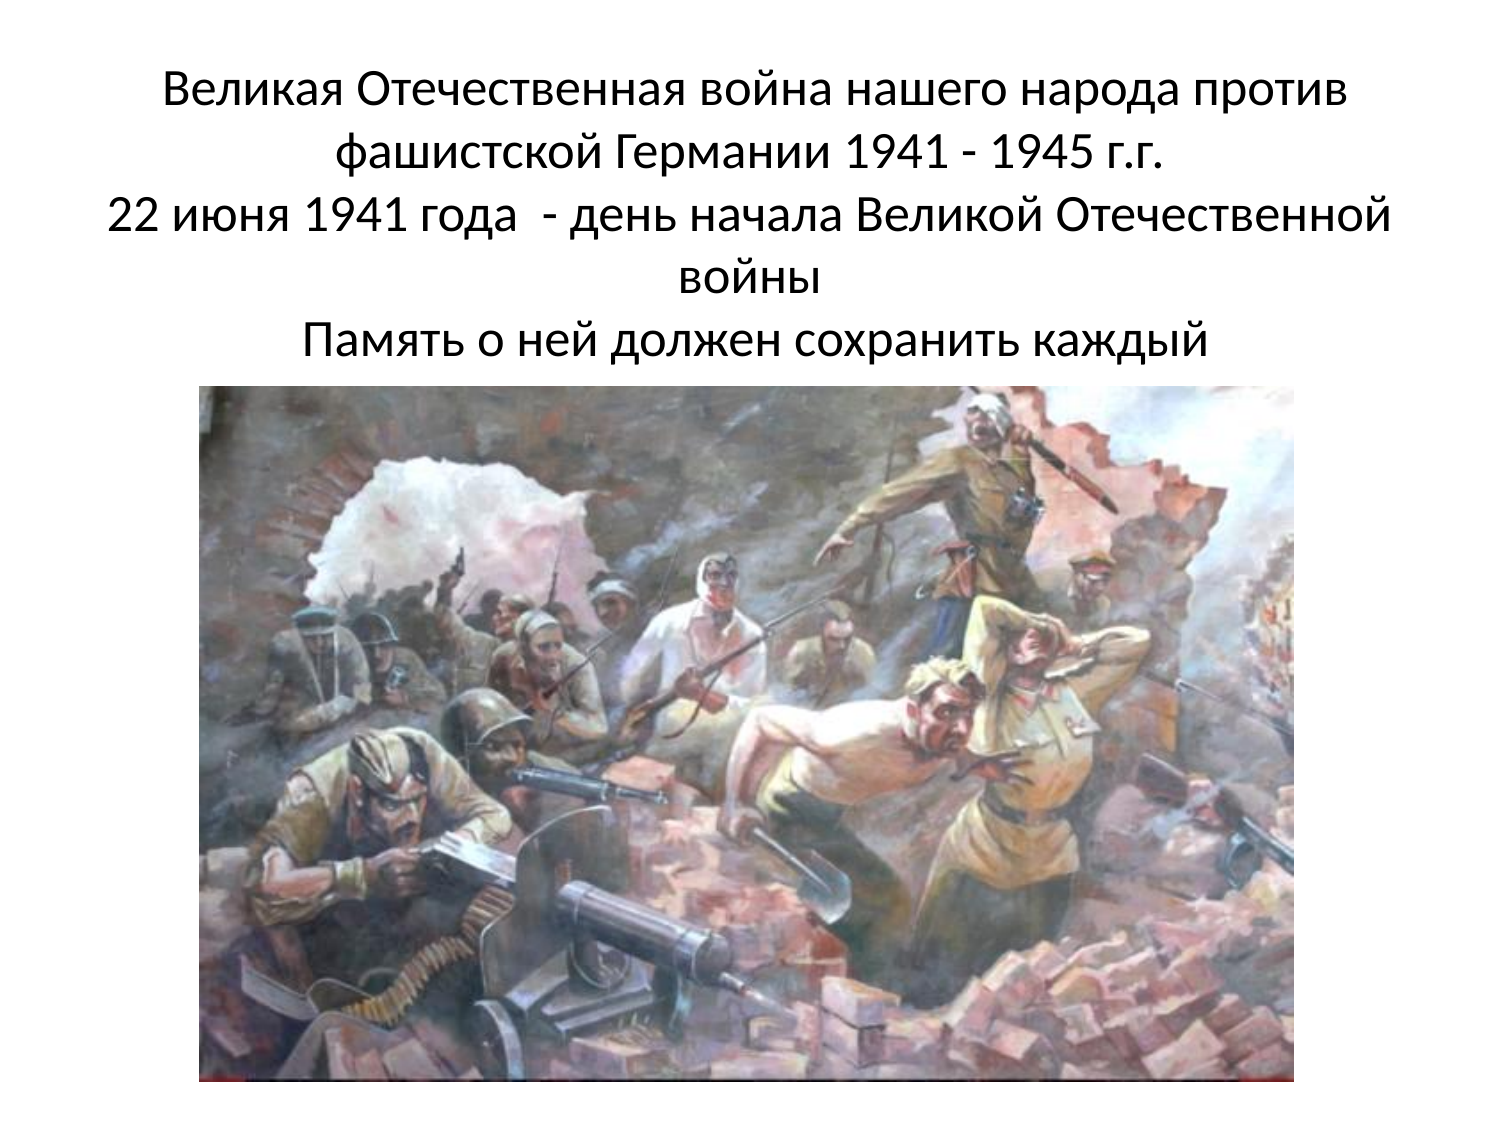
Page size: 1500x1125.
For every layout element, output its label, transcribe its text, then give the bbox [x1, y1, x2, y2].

title Великая Отечественная война нашего народа против фашистской Германии 1941 - 1945 г.г. 22 июня 1941 года - день начала Великой Отечественной войны Память о ней должен сохранить каждый [75, 45, 1425, 375]
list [198, 386, 1294, 1082]
